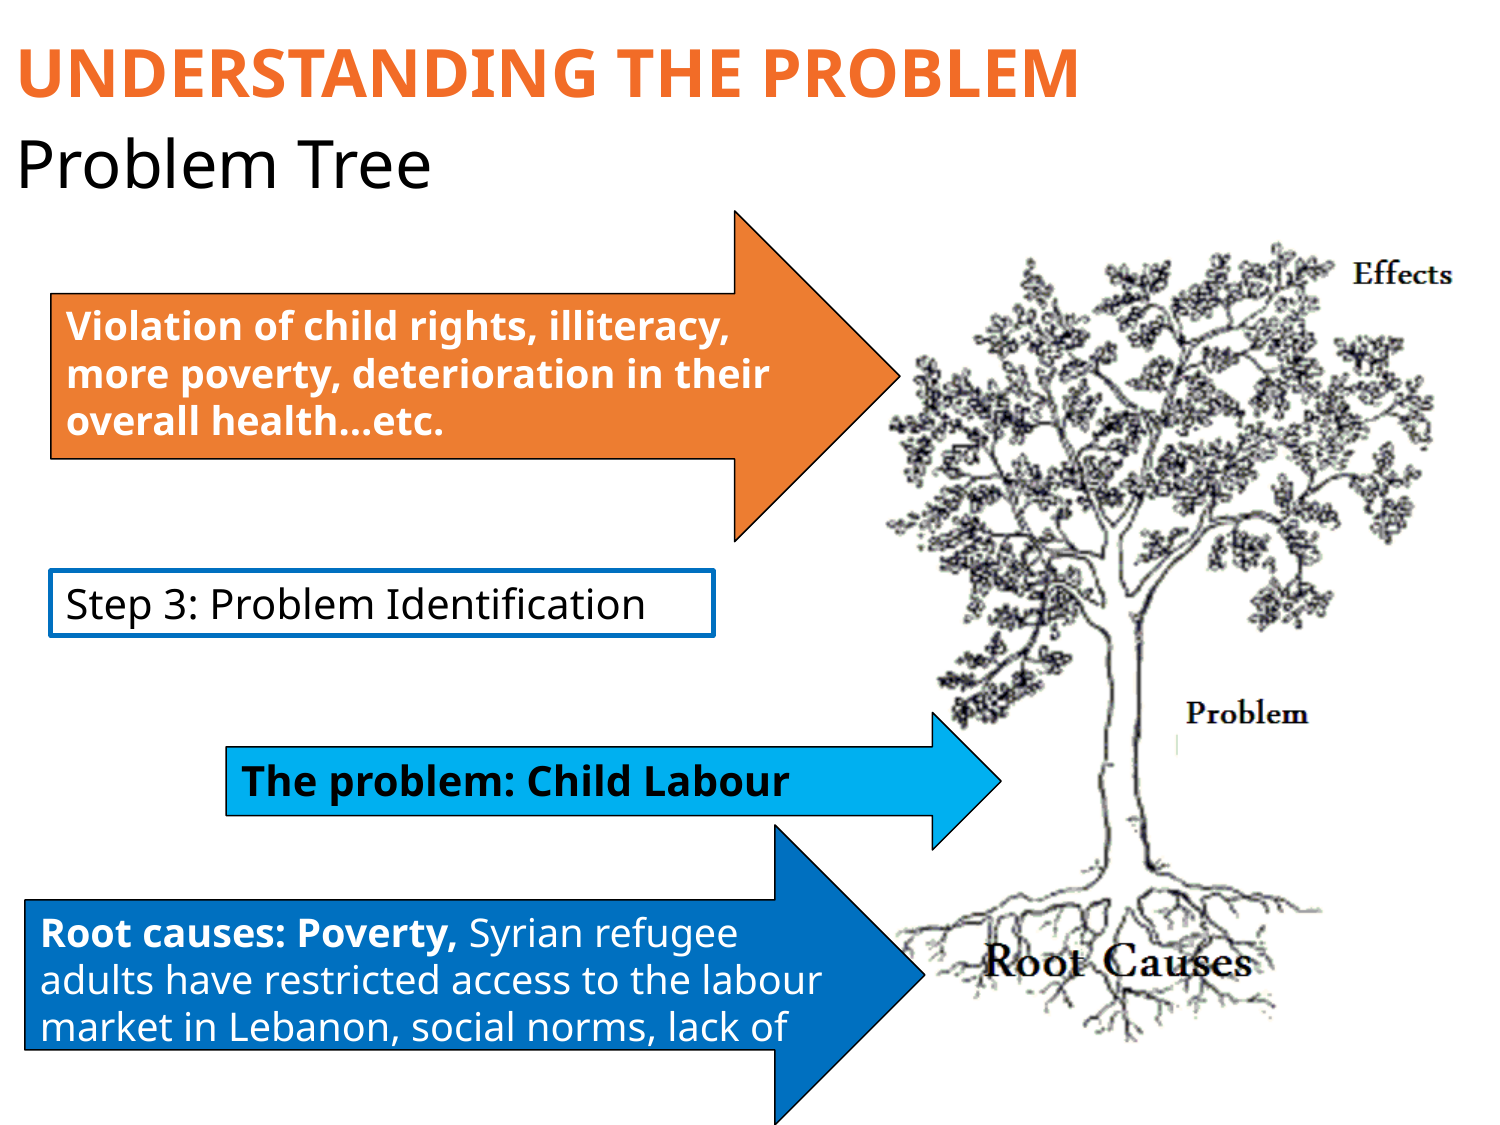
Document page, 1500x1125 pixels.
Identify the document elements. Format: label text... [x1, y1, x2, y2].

picture [874, 218, 1475, 1051]
text_box Root causes: Poverty, Syrian refugee adults have restricted access to the labour market in Lebanon, social norms, lack of knowledge …etc. [24, 824, 874, 1125]
text_box Step 3: Problem Identification [50, 570, 714, 636]
title UNDERSTANDING THE PROBLEM Problem Tree [0, 0, 1500, 224]
text_box Violation of child rights, illiteracy, more poverty, deterioration in their overall health…etc. [50, 210, 874, 542]
text_box The problem: Child Labour [226, 746, 874, 816]
